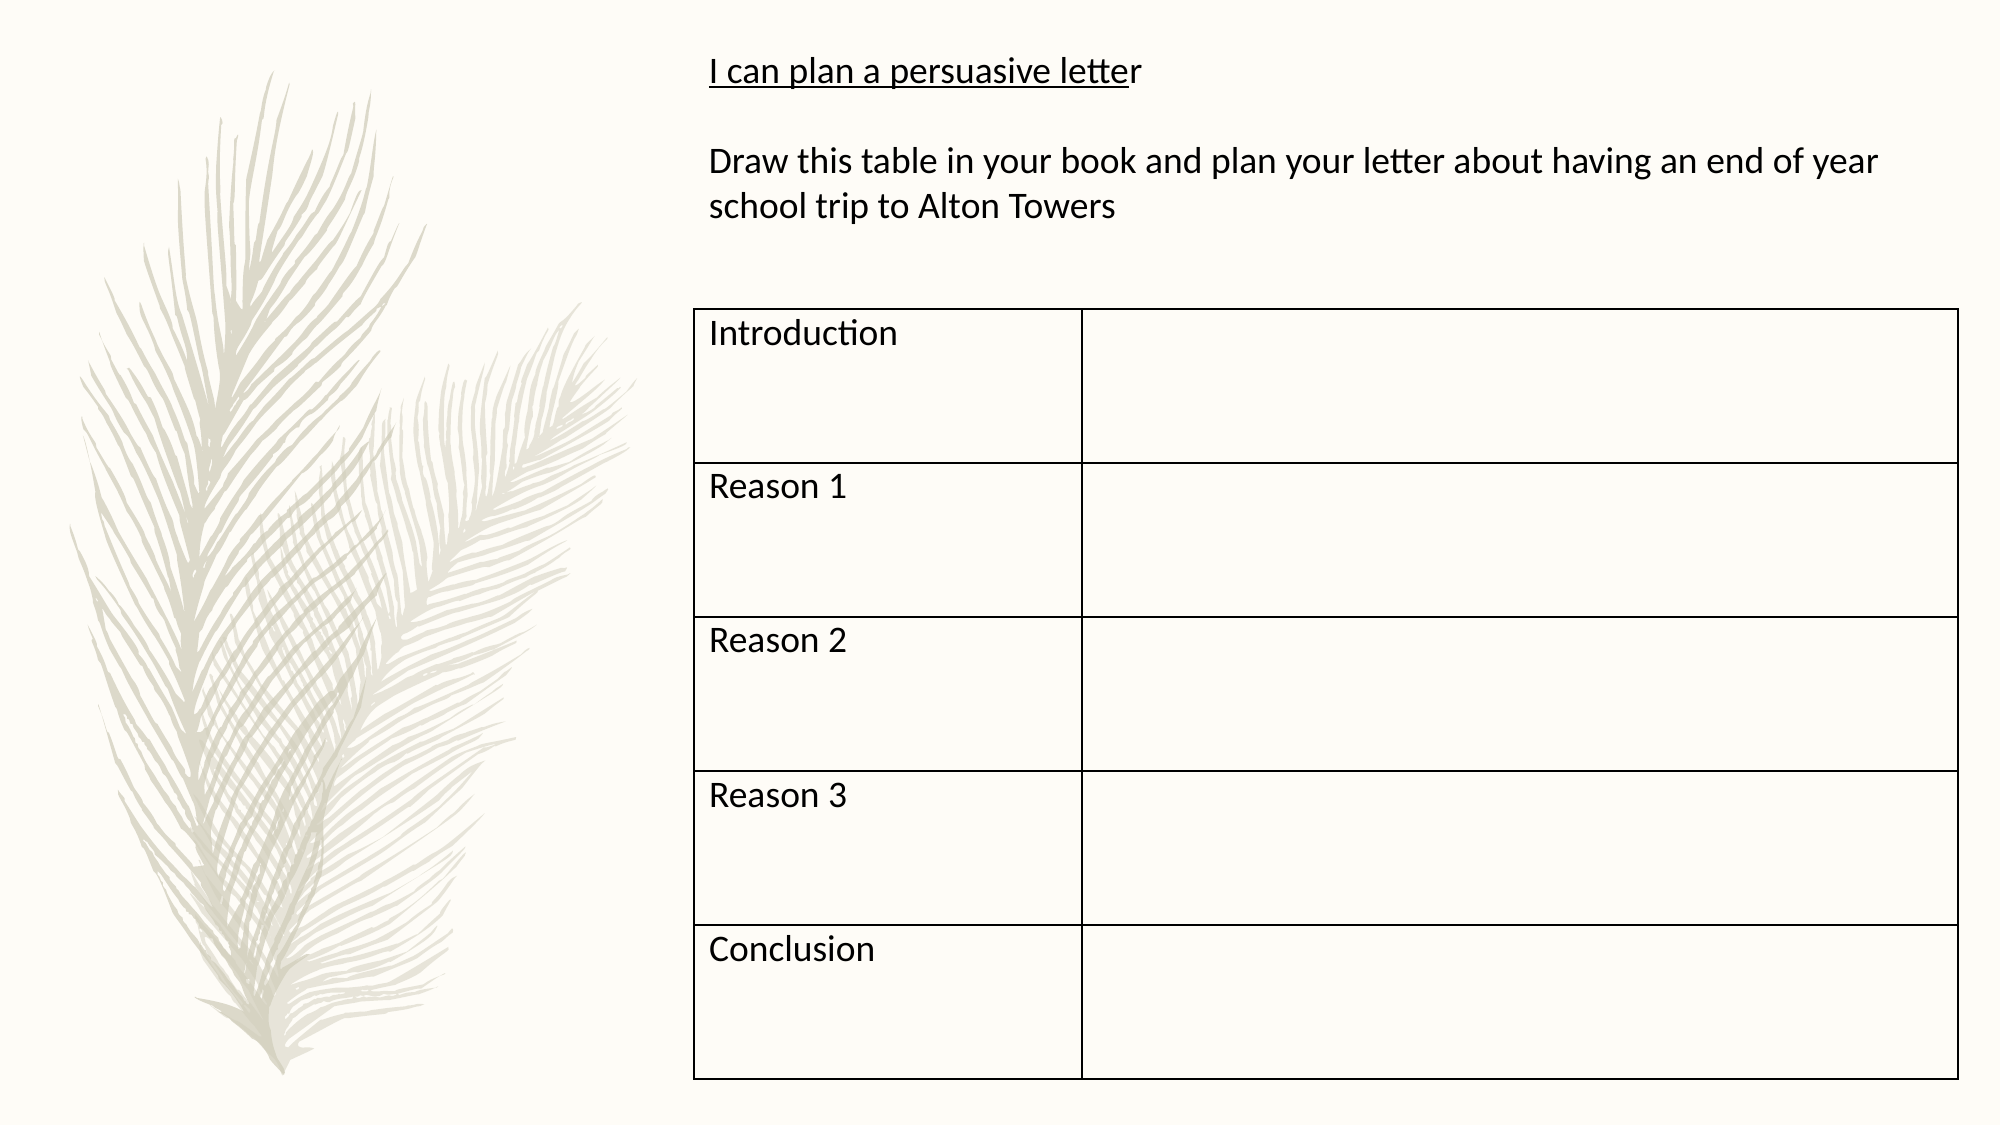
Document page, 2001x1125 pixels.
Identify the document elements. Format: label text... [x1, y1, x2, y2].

table_header [1083, 310, 1957, 462]
table_cell Conclusion [695, 926, 1081, 1078]
table_cell Reason 2 [695, 618, 1081, 770]
table_cell [1083, 926, 1957, 1078]
table_cell [1083, 772, 1957, 924]
table_cell [1083, 464, 1957, 616]
table_cell [1083, 618, 1957, 770]
table_cell Reason 1 [695, 464, 1081, 616]
text_box I can plan a persuasive letter Draw this table in your book and plan your letter about having an end of year school trip to Alton Towers [694, 38, 1958, 233]
table_cell Reason 3 [695, 772, 1081, 924]
table_header Introduction [695, 310, 1081, 462]
